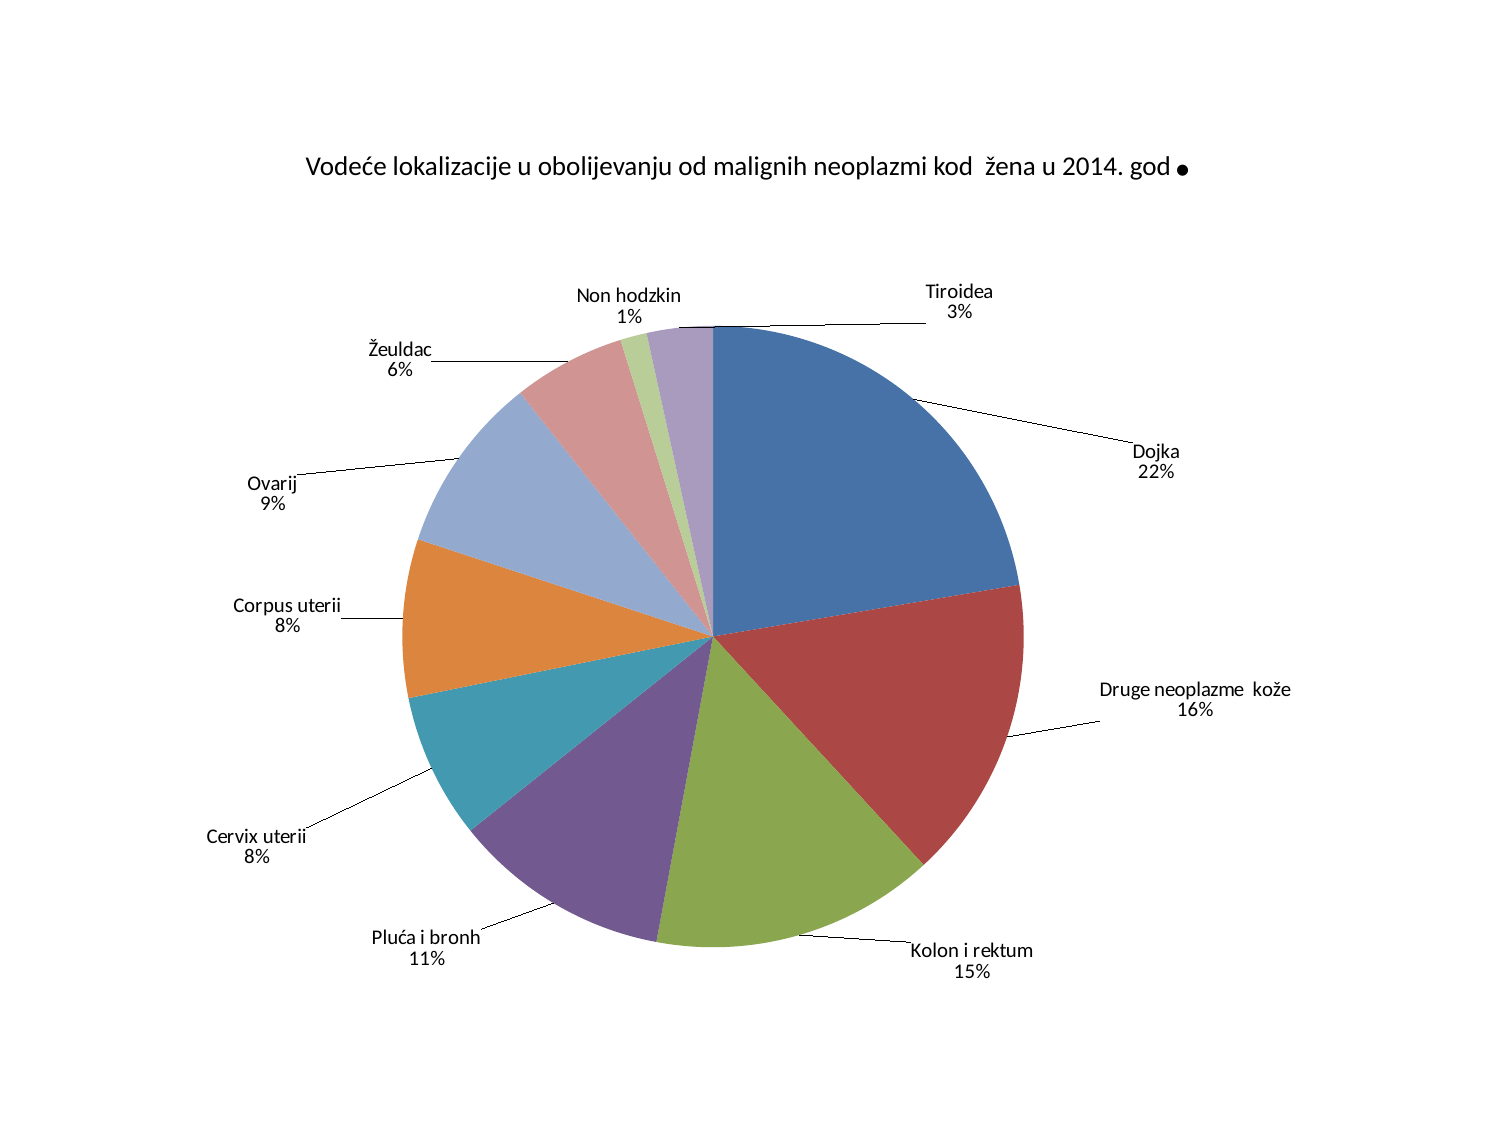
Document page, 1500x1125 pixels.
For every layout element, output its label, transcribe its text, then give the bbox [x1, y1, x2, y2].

chart [74, 262, 1426, 1006]
title Vodeće lokalizacije u obolijevanju od malignih neoplazmi kod žena u 2014. god. [75, 45, 1425, 233]
